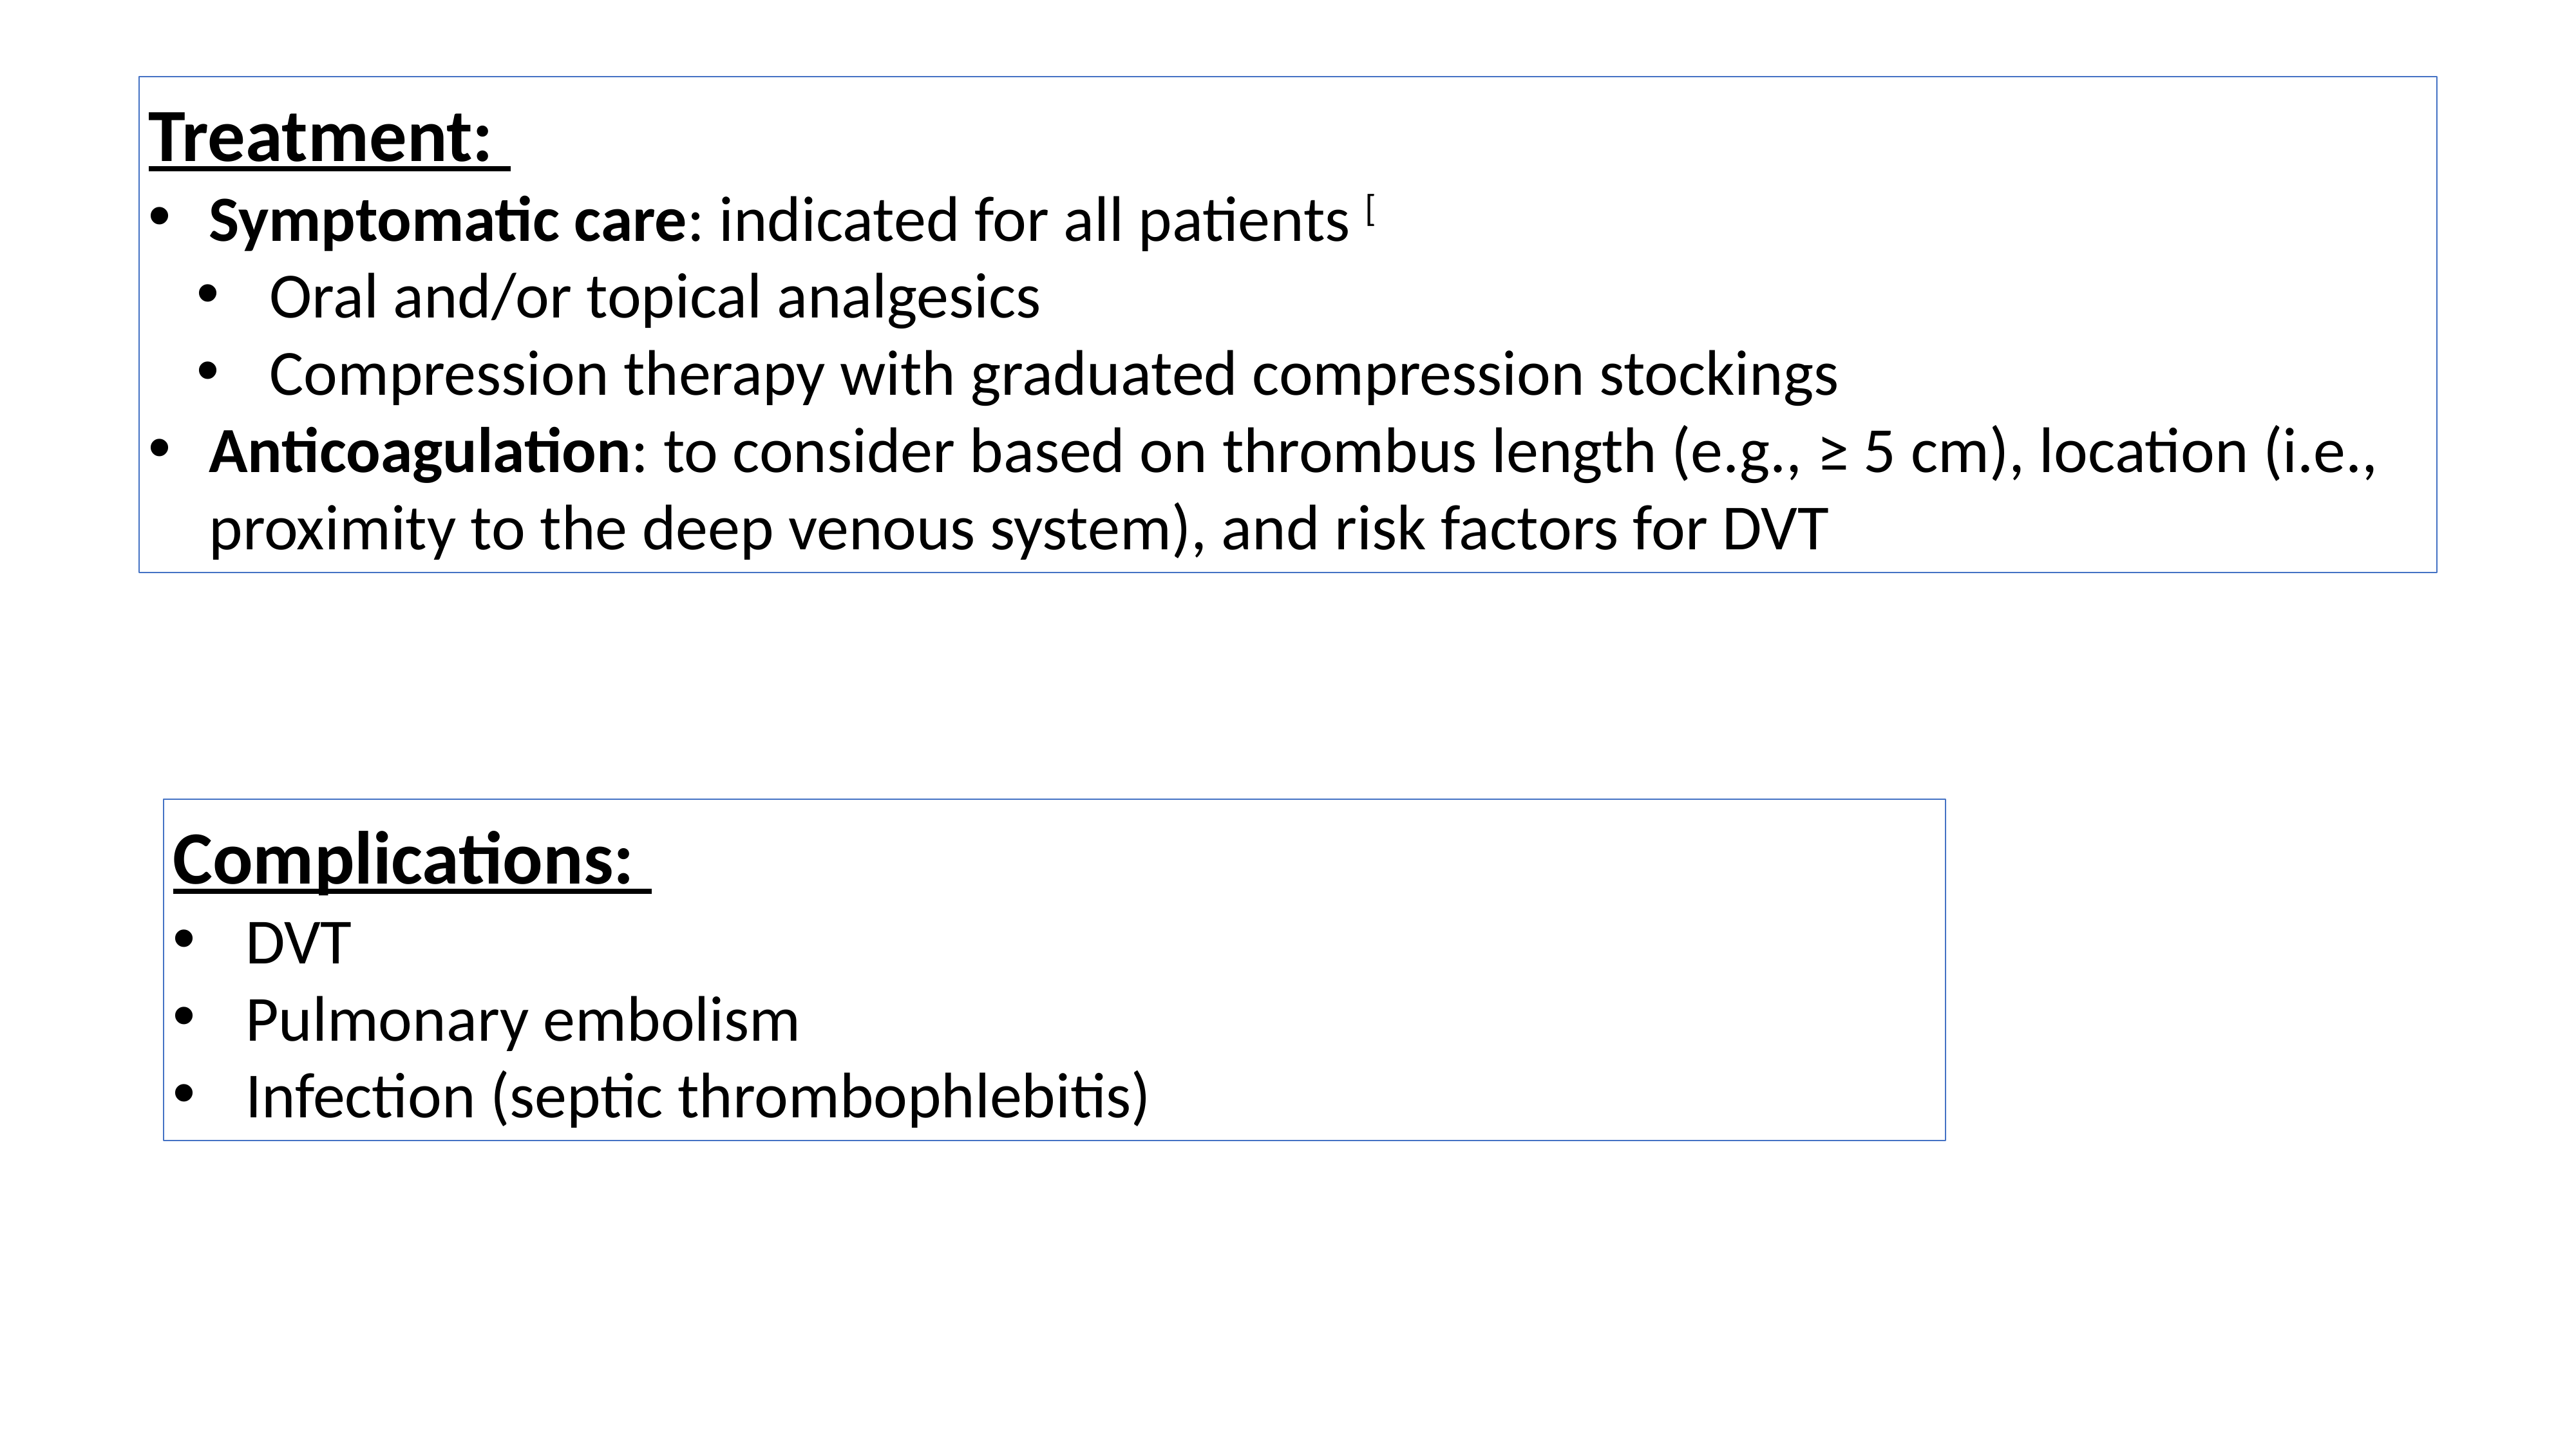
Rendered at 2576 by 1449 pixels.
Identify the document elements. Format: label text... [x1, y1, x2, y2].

text_box Treatment: Symptomatic care: indicated for all patients [ Oral and/or topical analgesics Compression therapy with graduated compression stockings Anticoagulation: to consider based on thrombus length (e.g., ≥ 5 cm), location (i.e., proximity to the deep venous system), and risk factors for DVT [139, 77, 2437, 573]
text_box Complications: DVT Pulmonary embolism Infection (septic thrombophlebitis) [163, 799, 1946, 1141]
